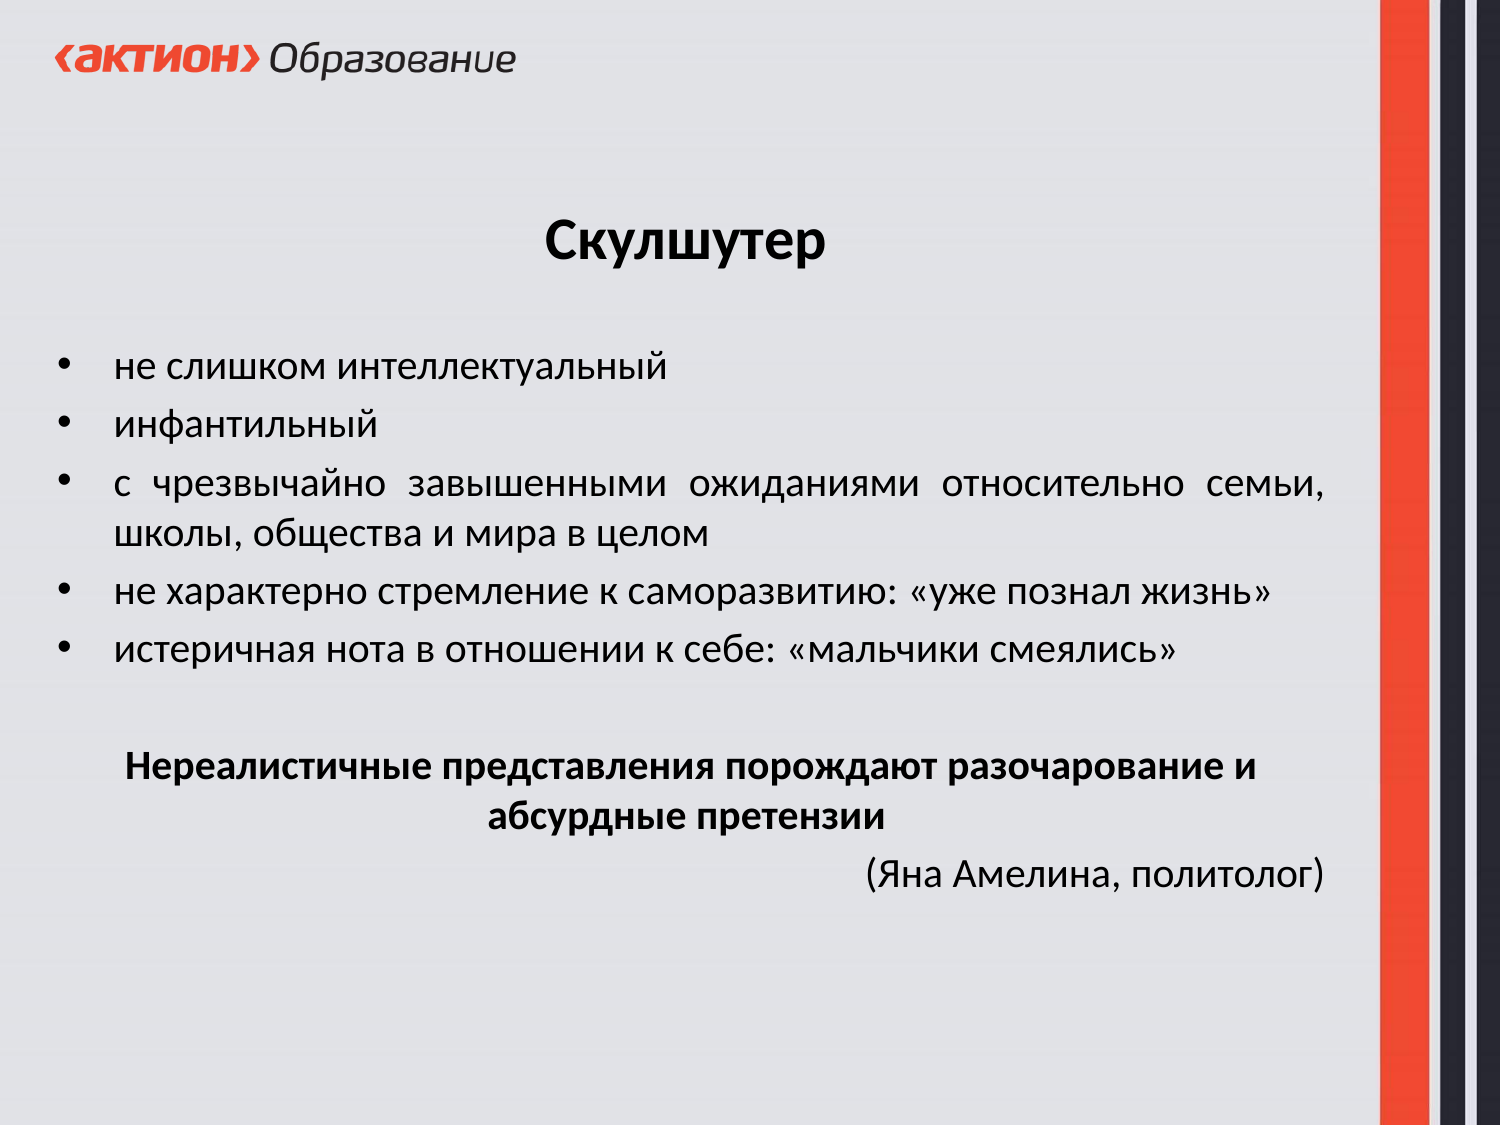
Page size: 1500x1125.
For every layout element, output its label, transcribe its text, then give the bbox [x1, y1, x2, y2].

picture [0, 0, 1500, 1125]
list Скулшутер не слишком интеллектуальный инфантильный с чрезвычайно завышенными ожиданиями относительно семьи, школы, общества и мира в целом не характерно стремление к саморазвитию: «уже познал жизнь» истеричная нота в отношении к себе: «мальчики смеялись» Нереалистичные представления порождают разочарование и абсурдные претензии (Яна Амелина, политолог) [41, 190, 1341, 934]
